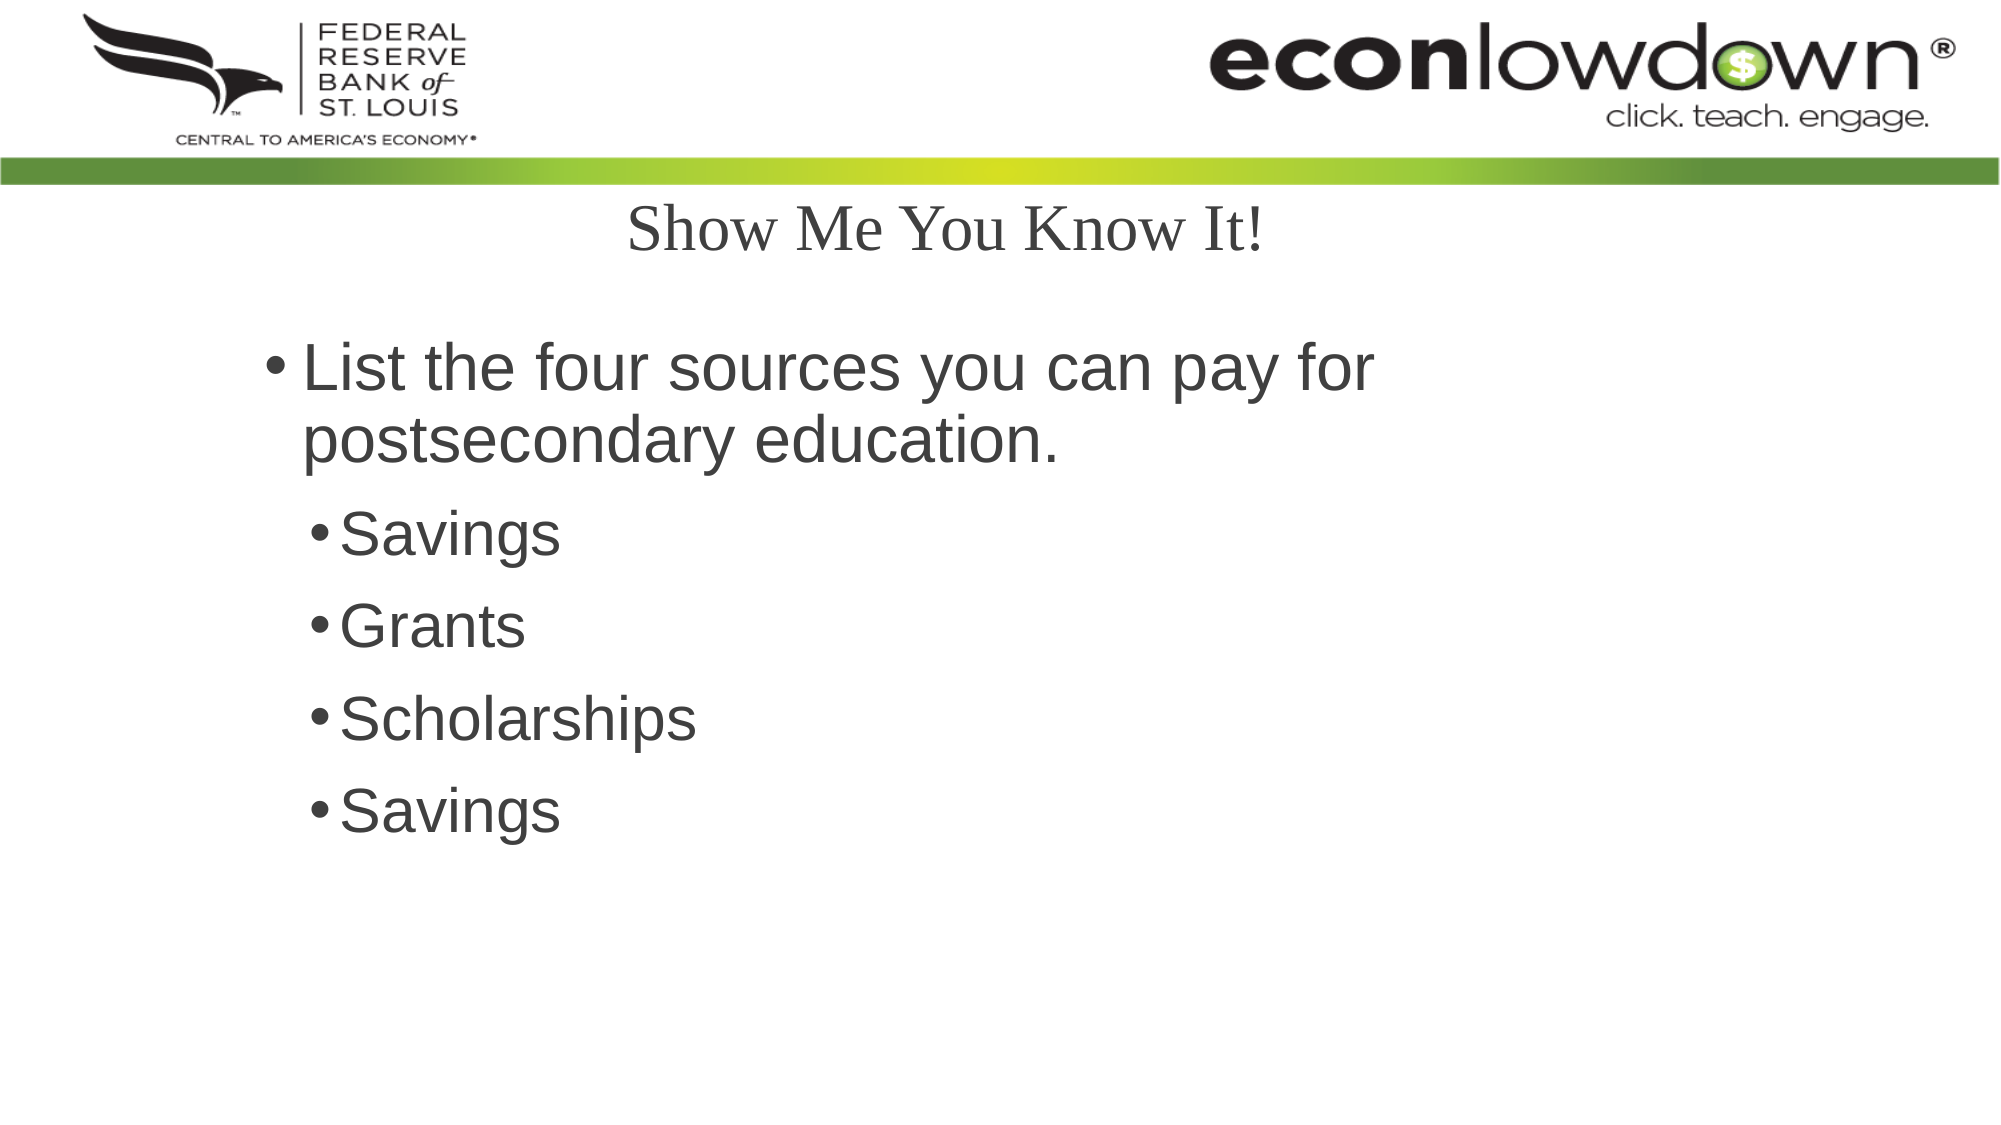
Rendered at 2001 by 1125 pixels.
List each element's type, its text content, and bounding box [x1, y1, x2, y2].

picture [0, 0, 2000, 185]
title Show Me You Know It! [141, 185, 1754, 273]
list List the four sources you can pay for postsecondary education. Savings Grants Scholarships Savings [249, 324, 1750, 895]
